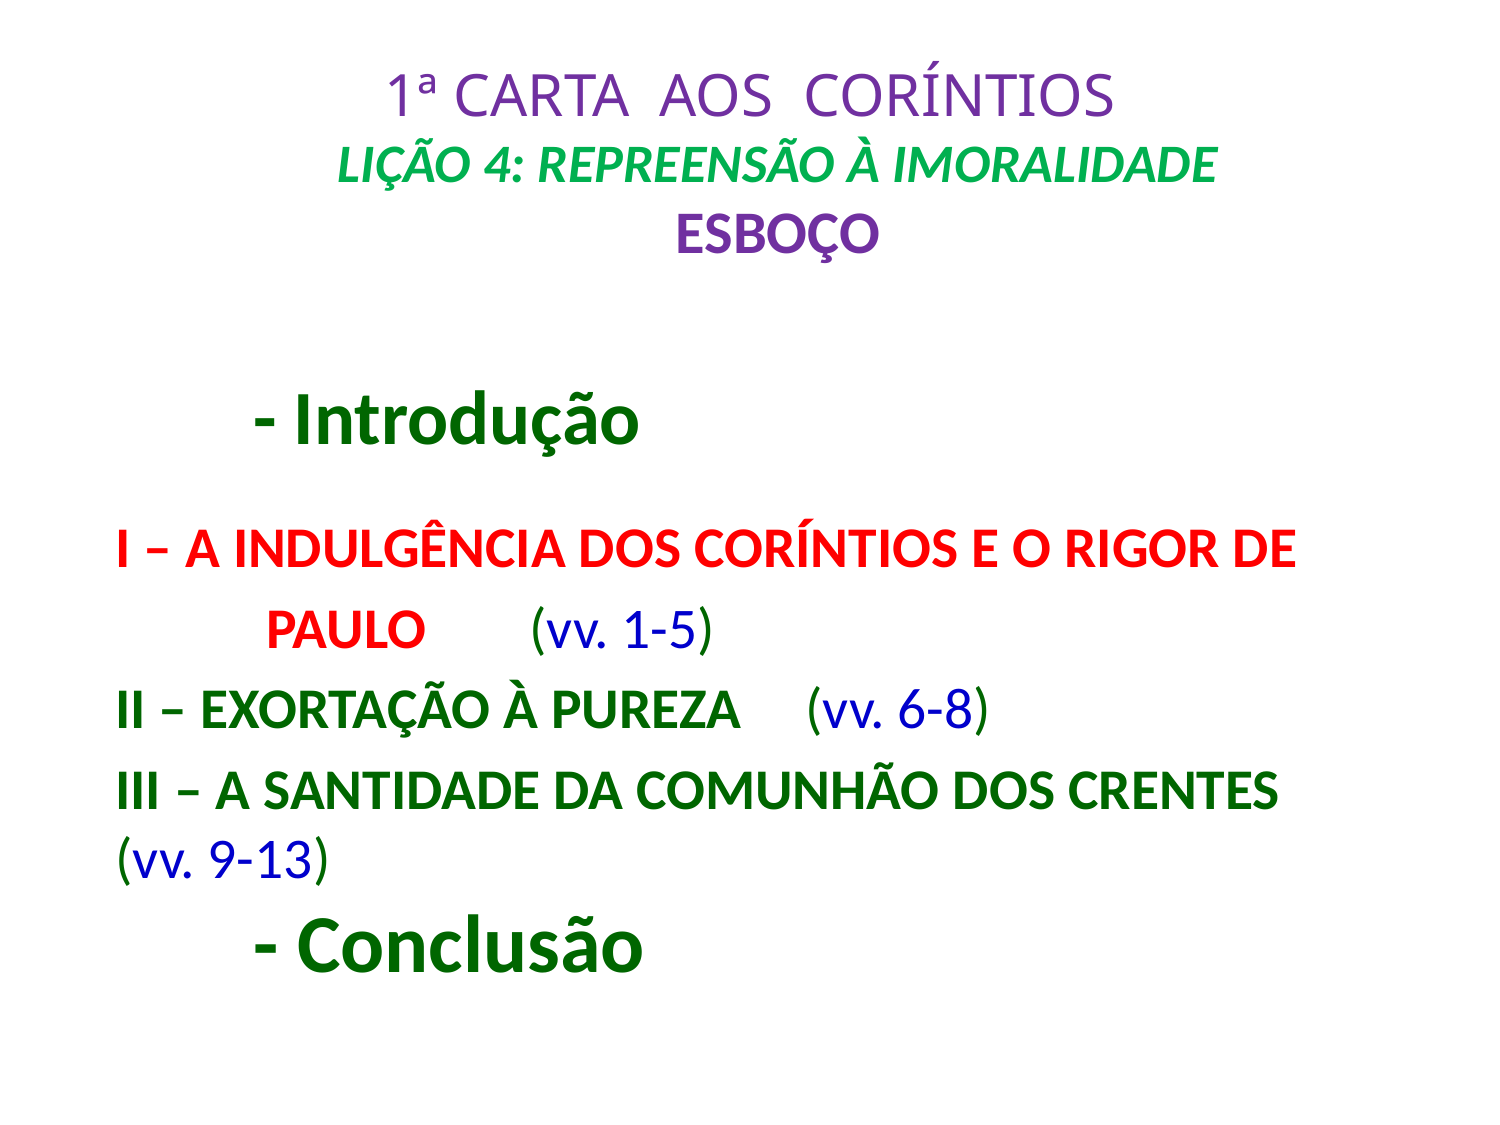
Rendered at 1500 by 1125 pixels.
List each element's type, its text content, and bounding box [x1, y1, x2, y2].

list - Introdução I – A INDULGÊNCIA DOS CORÍNTIOS E O RIGOR DE PAULO (vv. 1-5) II – EXORTAÇÃO À PUREZA (vv. 6-8) III – A SANTIDADE DA COMUNHÃO DOS CRENTES (vv. 9-13) - Conclusão [100, 314, 1424, 1000]
title 1ª CARTA AOS CORÍNTIOS LIÇÃO 4: REPREENSÃO À IMORALIDADE ESBOÇO [75, 45, 1425, 279]
